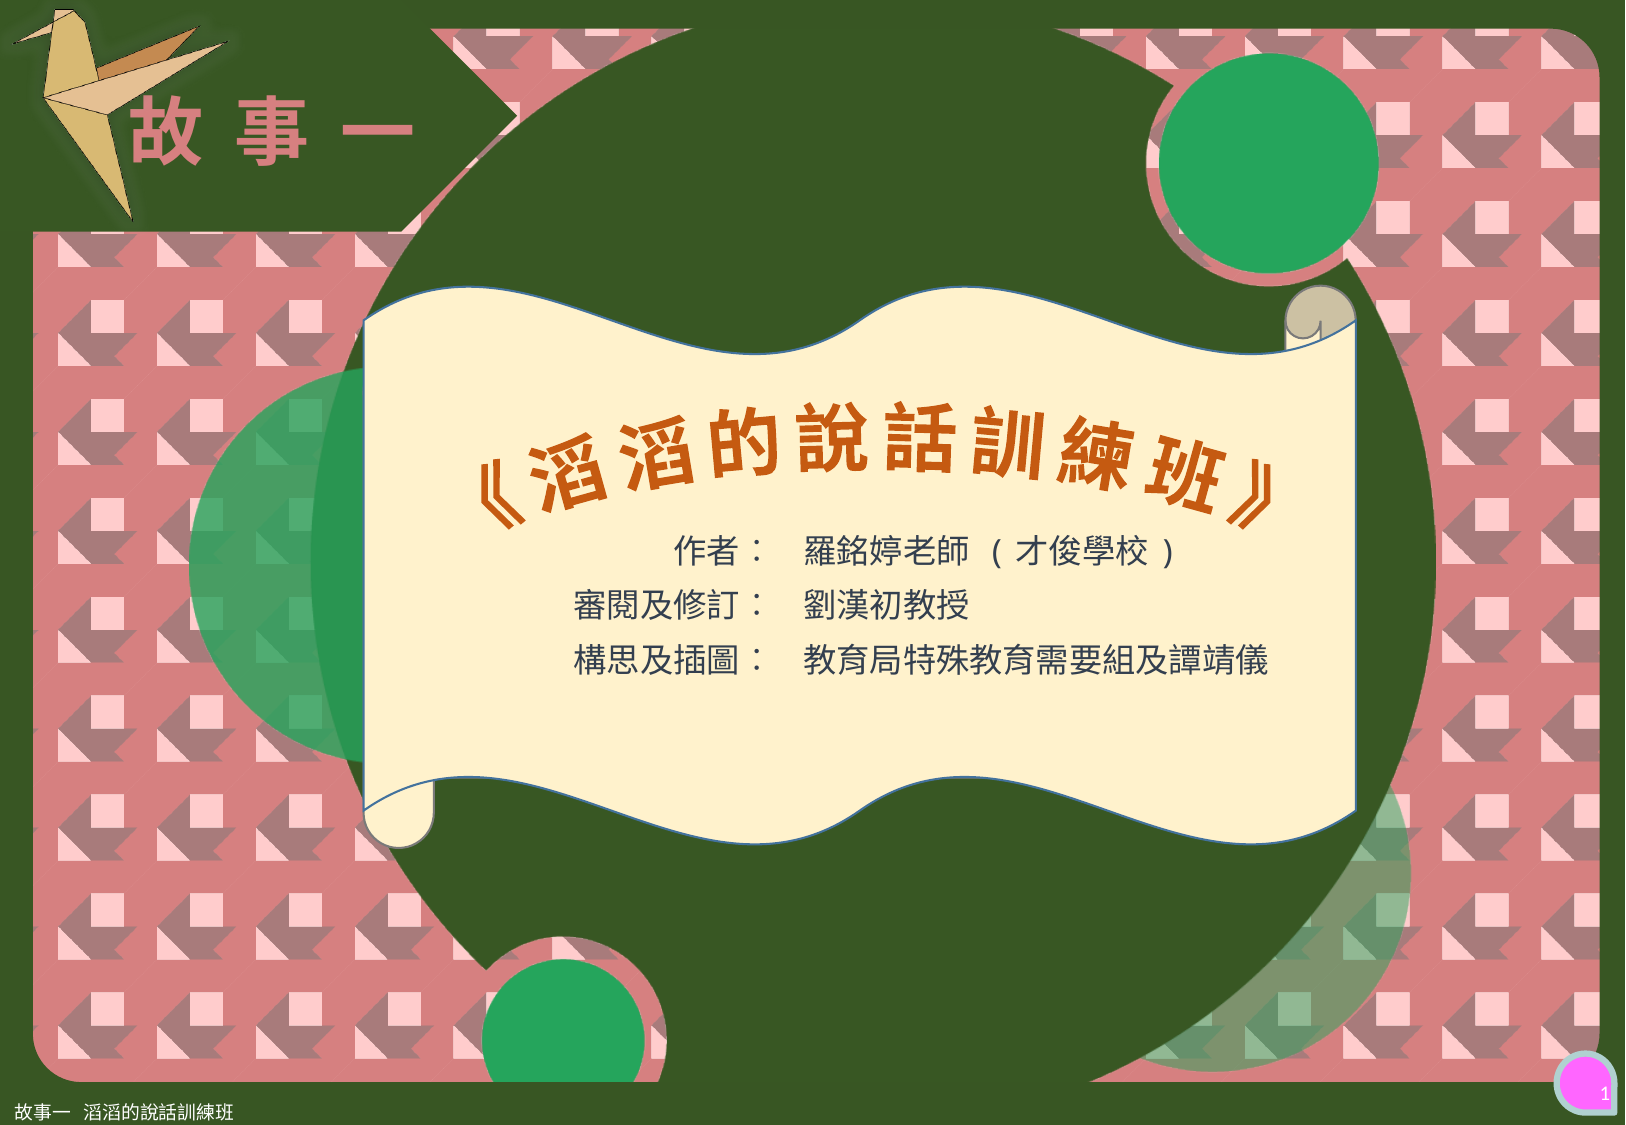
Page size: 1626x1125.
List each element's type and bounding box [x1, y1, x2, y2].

picture [0, 0, 1625, 1125]
text_box [363, 285, 1356, 848]
